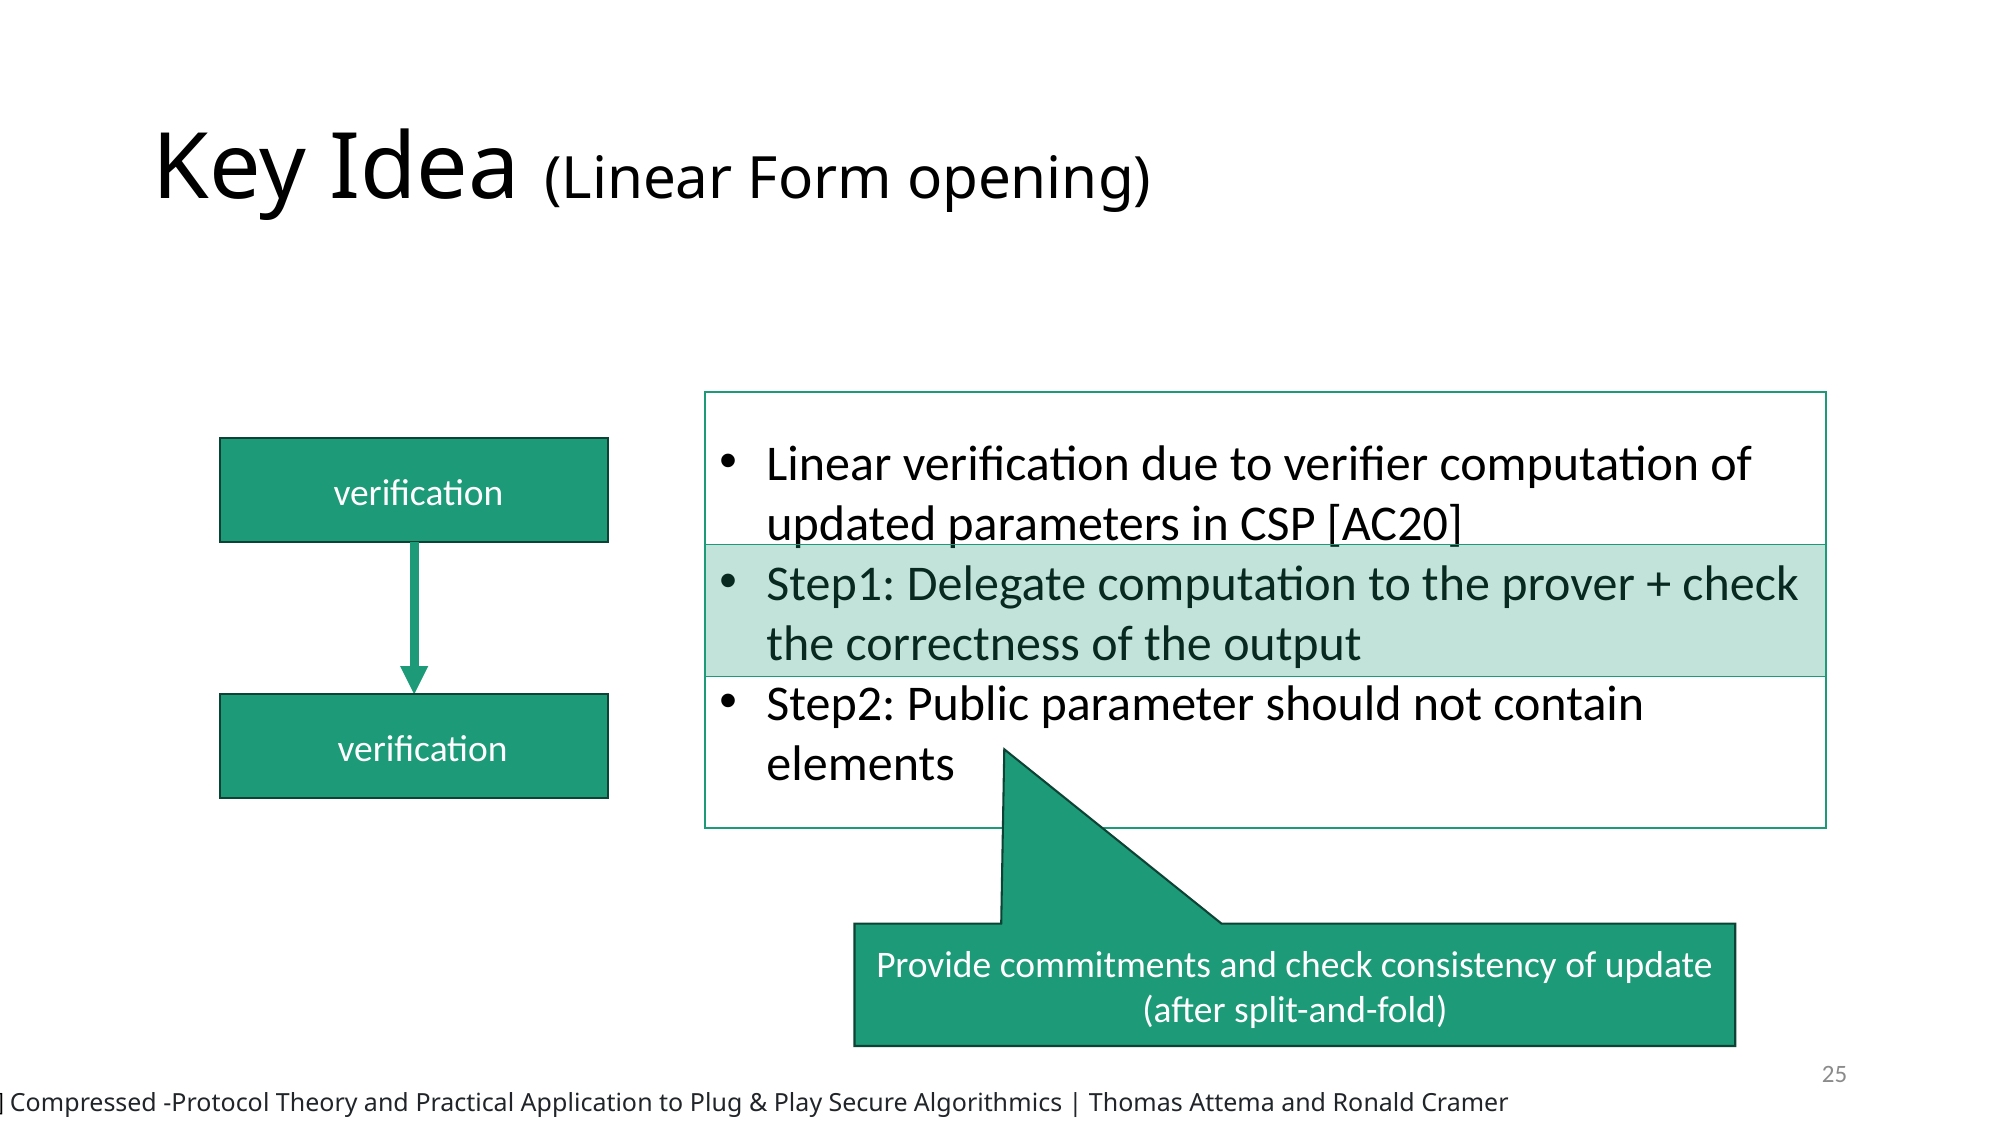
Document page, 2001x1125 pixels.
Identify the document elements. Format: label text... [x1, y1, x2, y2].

title Key Idea (Linear Form opening) [137, 59, 1863, 278]
text_box Provide commitments and check consistency of update (after split-and-fold) [853, 747, 1737, 1048]
text_box [704, 544, 1826, 677]
slide_number 24 [1412, 1042, 1863, 1103]
